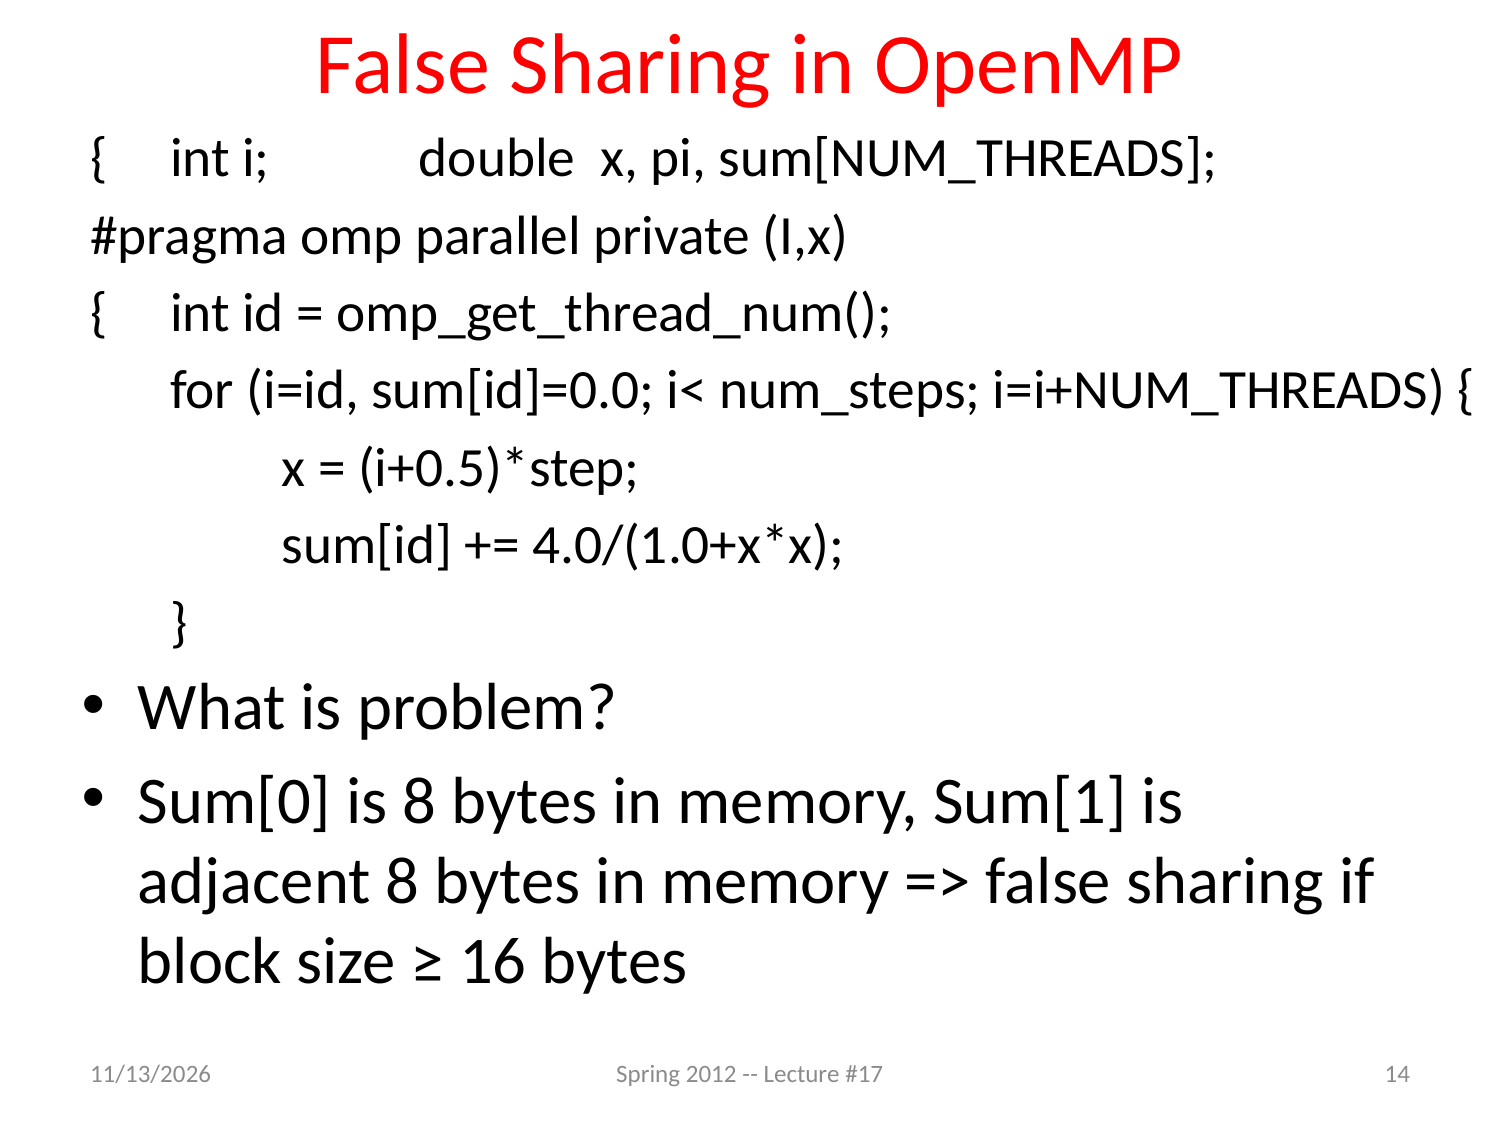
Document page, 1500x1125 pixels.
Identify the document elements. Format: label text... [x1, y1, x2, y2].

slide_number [75, 1064, 425, 1103]
slide_number 14 [1074, 1042, 1425, 1103]
list { int i; double x, pi, sum[NUM_THREADS]; #pragma omp parallel private (I,x) { int id = omp_get_thread_num(); for (i=id, sum[id]=0.0; i< num_steps; i=i+NUM_THREADS) { x = (i+0.5)*step; sum[id] += 4.0/(1.0+x*x); } [75, 113, 1500, 687]
footer Spring 2012 -- Lecture #17 [512, 1064, 988, 1103]
text_box What is problem? Sum[0] is 8 bytes in memory, Sum[1] is adjacent 8 bytes in memory => false sharing if block size ≥ 16 bytes [66, 655, 1417, 1064]
title False Sharing in OpenMP [75, 0, 1425, 113]
